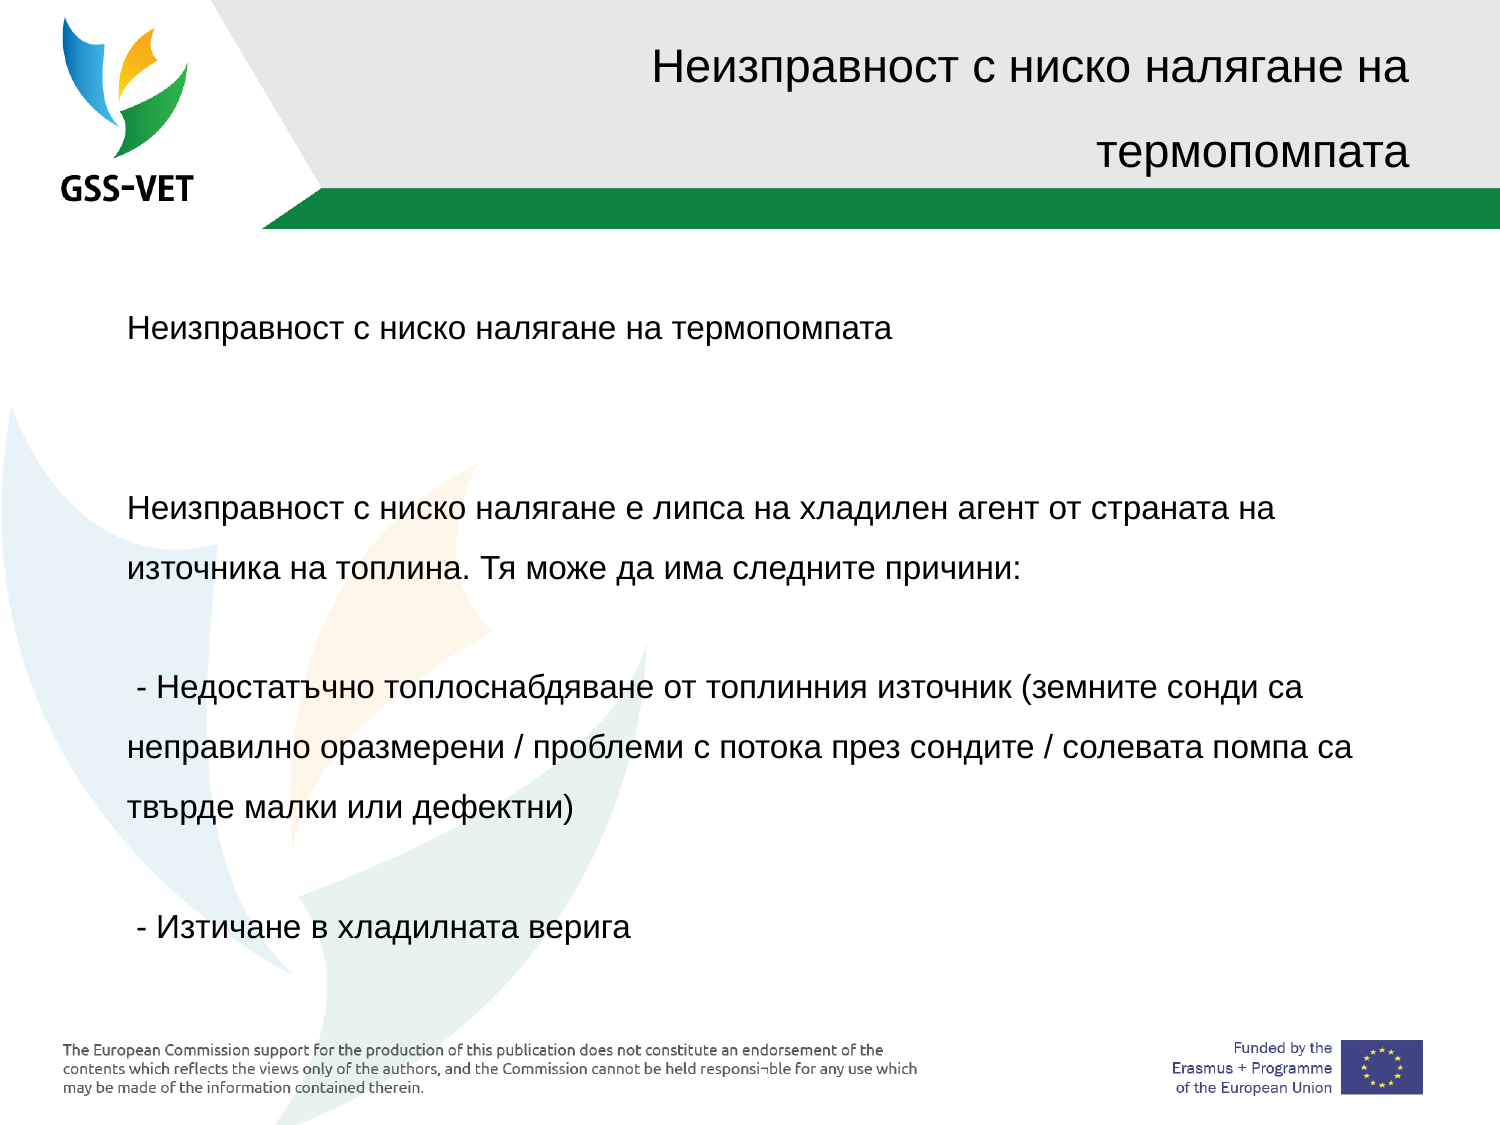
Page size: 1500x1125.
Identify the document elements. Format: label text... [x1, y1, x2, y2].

text_box Неизправност с ниско налягане на термопомпата Неизправност с ниско налягане е липса на хладилен агент от страната на източника на топлина. Тя може да има следните причини: - Недостатъчно топлоснабдяване от топлинния източник (земните сонди са неправилно оразмерени / проблеми с потока през сондите / солевата помпа са твърде малки или дефектни) - Изтичане в хладилната верига [112, 278, 1425, 953]
title Неизправност с ниско налягане на термопомпата [324, 0, 1425, 185]
picture [0, 0, 1500, 1125]
